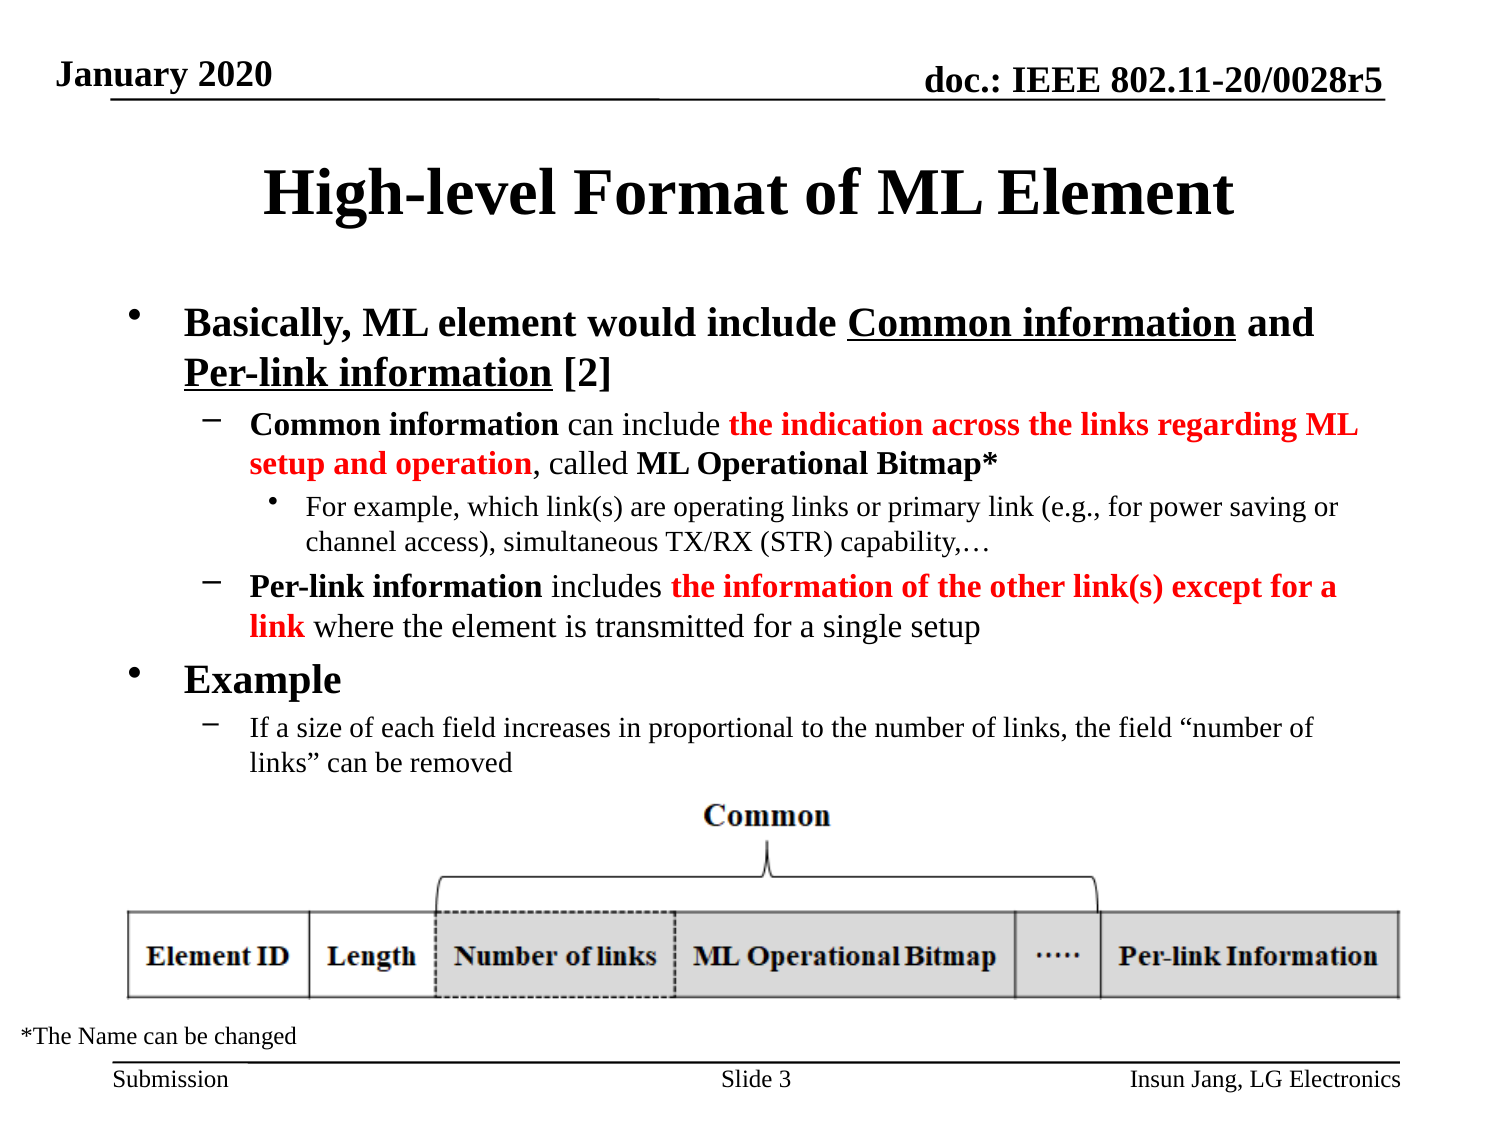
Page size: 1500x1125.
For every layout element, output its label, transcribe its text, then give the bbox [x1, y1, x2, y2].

title High-level Format of ML Element [112, 112, 1388, 263]
slide_number Slide 3 [712, 1061, 800, 1093]
footer Insun Jang, LG Electronics [1125, 1061, 1402, 1093]
list Basically, ML element would include Common information and Per-link information [2] Common information can include the indication across the links regarding ML setup and operation, called ML Operational Bitmap* For example, which link(s) are operating links or primary link (e.g., for power saving or channel access), simultaneous TX/RX (STR) capability,… Per-link information includes the information of the other link(s) except for a link where the element is transmitted for a single setup Example If a size of each field increases in proportional to the number of links, the field “number of links” can be removed [112, 287, 1388, 1000]
text_box *The Name can be changed [5, 1012, 313, 1058]
picture [126, 784, 1402, 1001]
